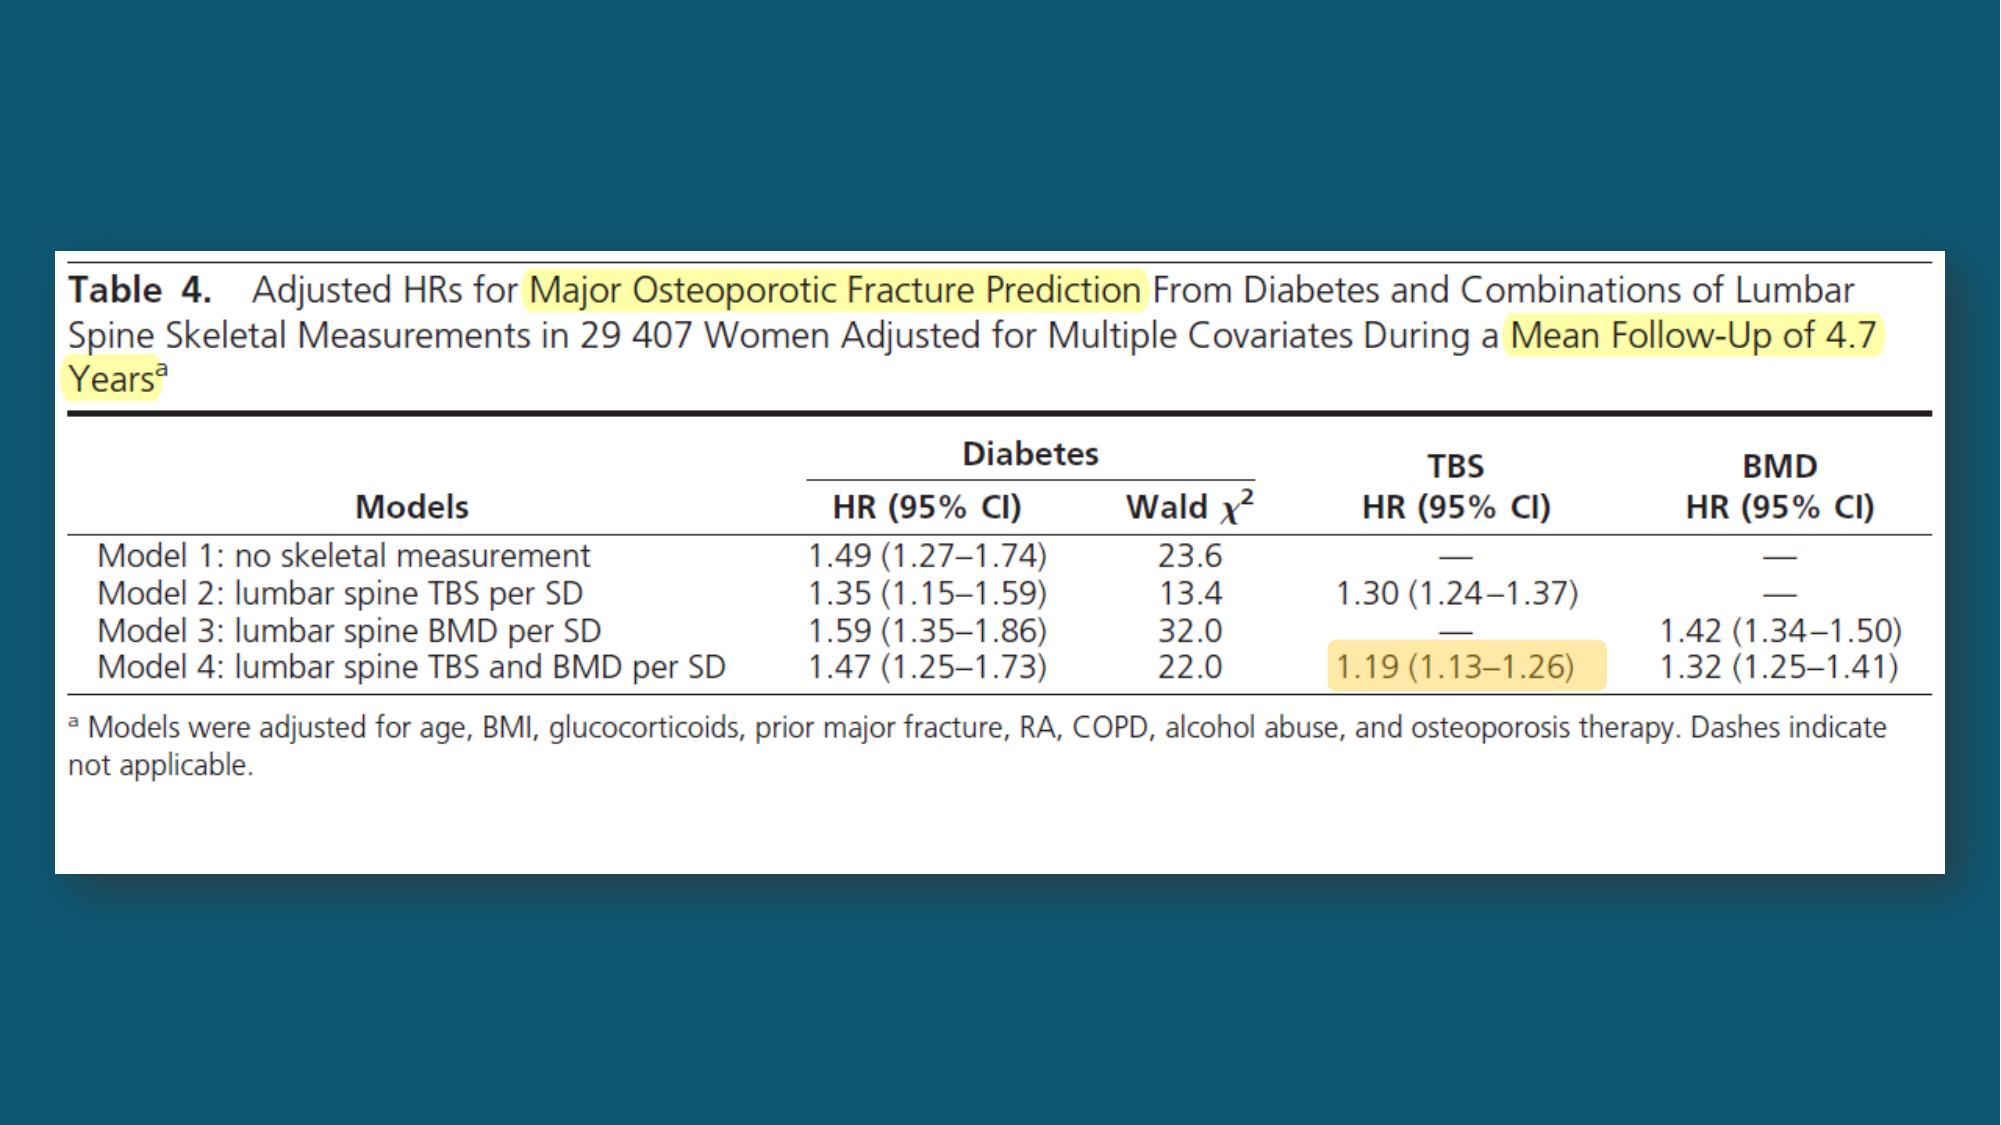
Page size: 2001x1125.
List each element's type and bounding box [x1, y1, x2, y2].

picture [55, 251, 1945, 874]
